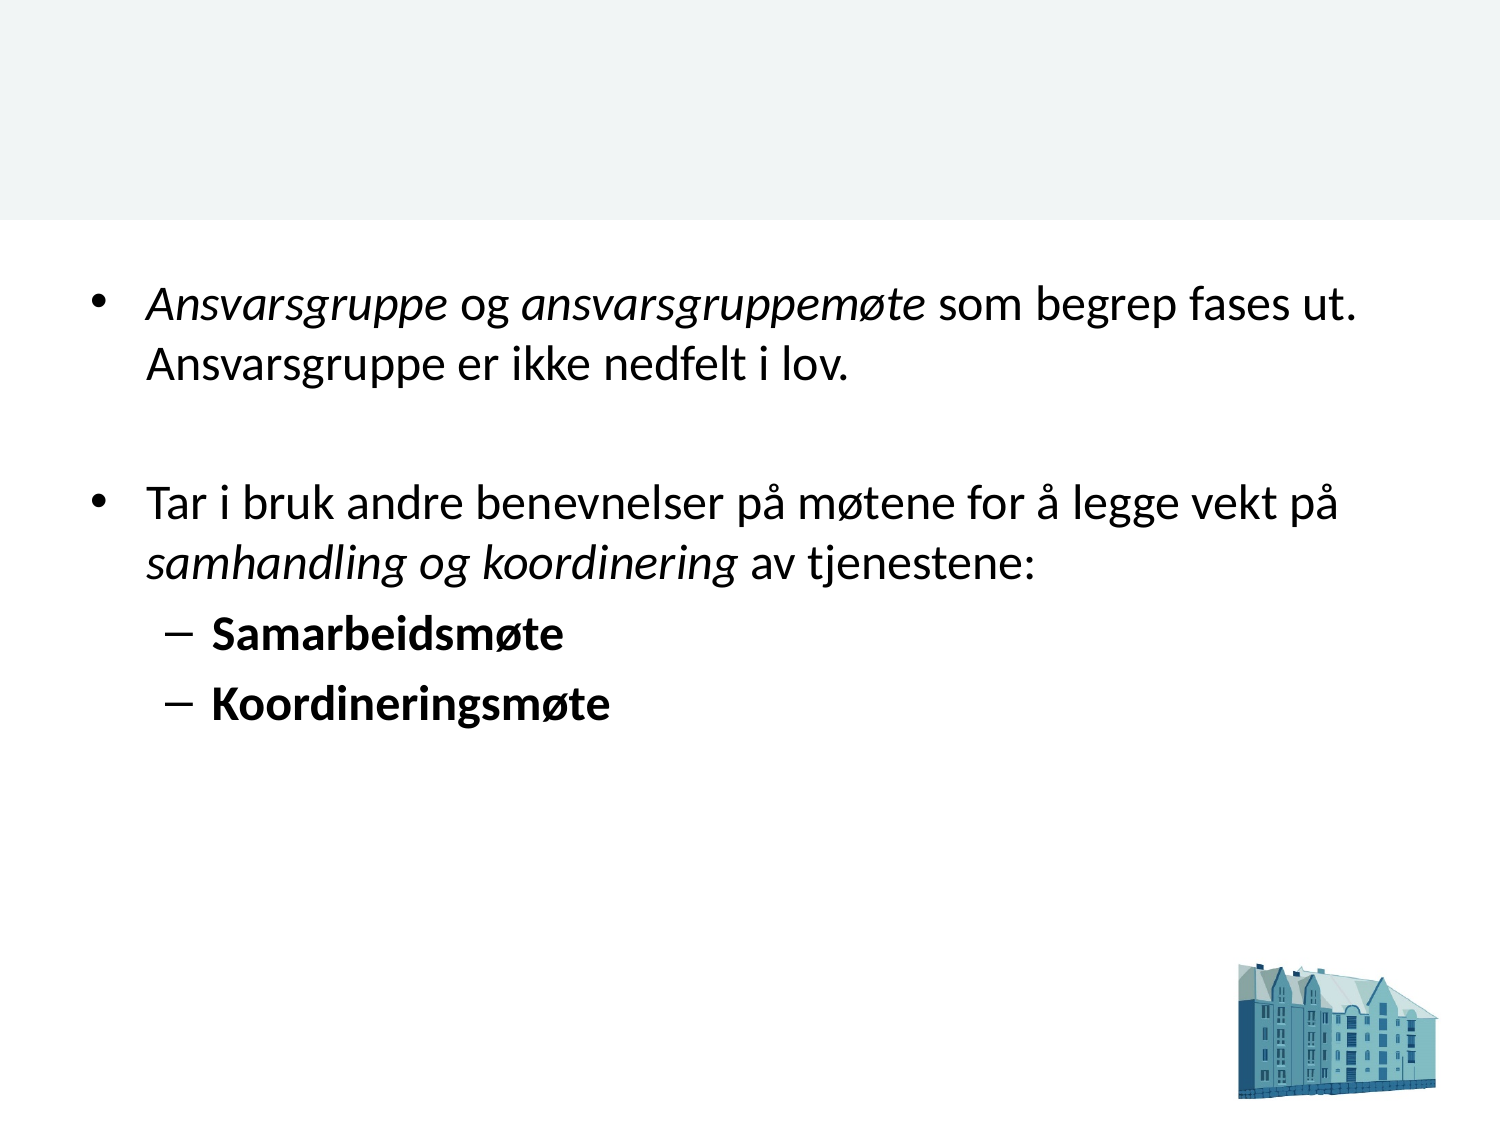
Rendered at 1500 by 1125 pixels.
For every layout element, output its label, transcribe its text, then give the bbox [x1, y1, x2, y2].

list Ansvarsgruppe og ansvarsgruppemøte som begrep fases ut. Ansvarsgruppe er ikke nedfelt i lov. Tar i bruk andre benevnelser på møtene for å legge vekt på samhandling og koordinering av tjenestene: Samarbeidsmøte Koordineringsmøte [75, 262, 1425, 1005]
picture [1222, 946, 1447, 1107]
